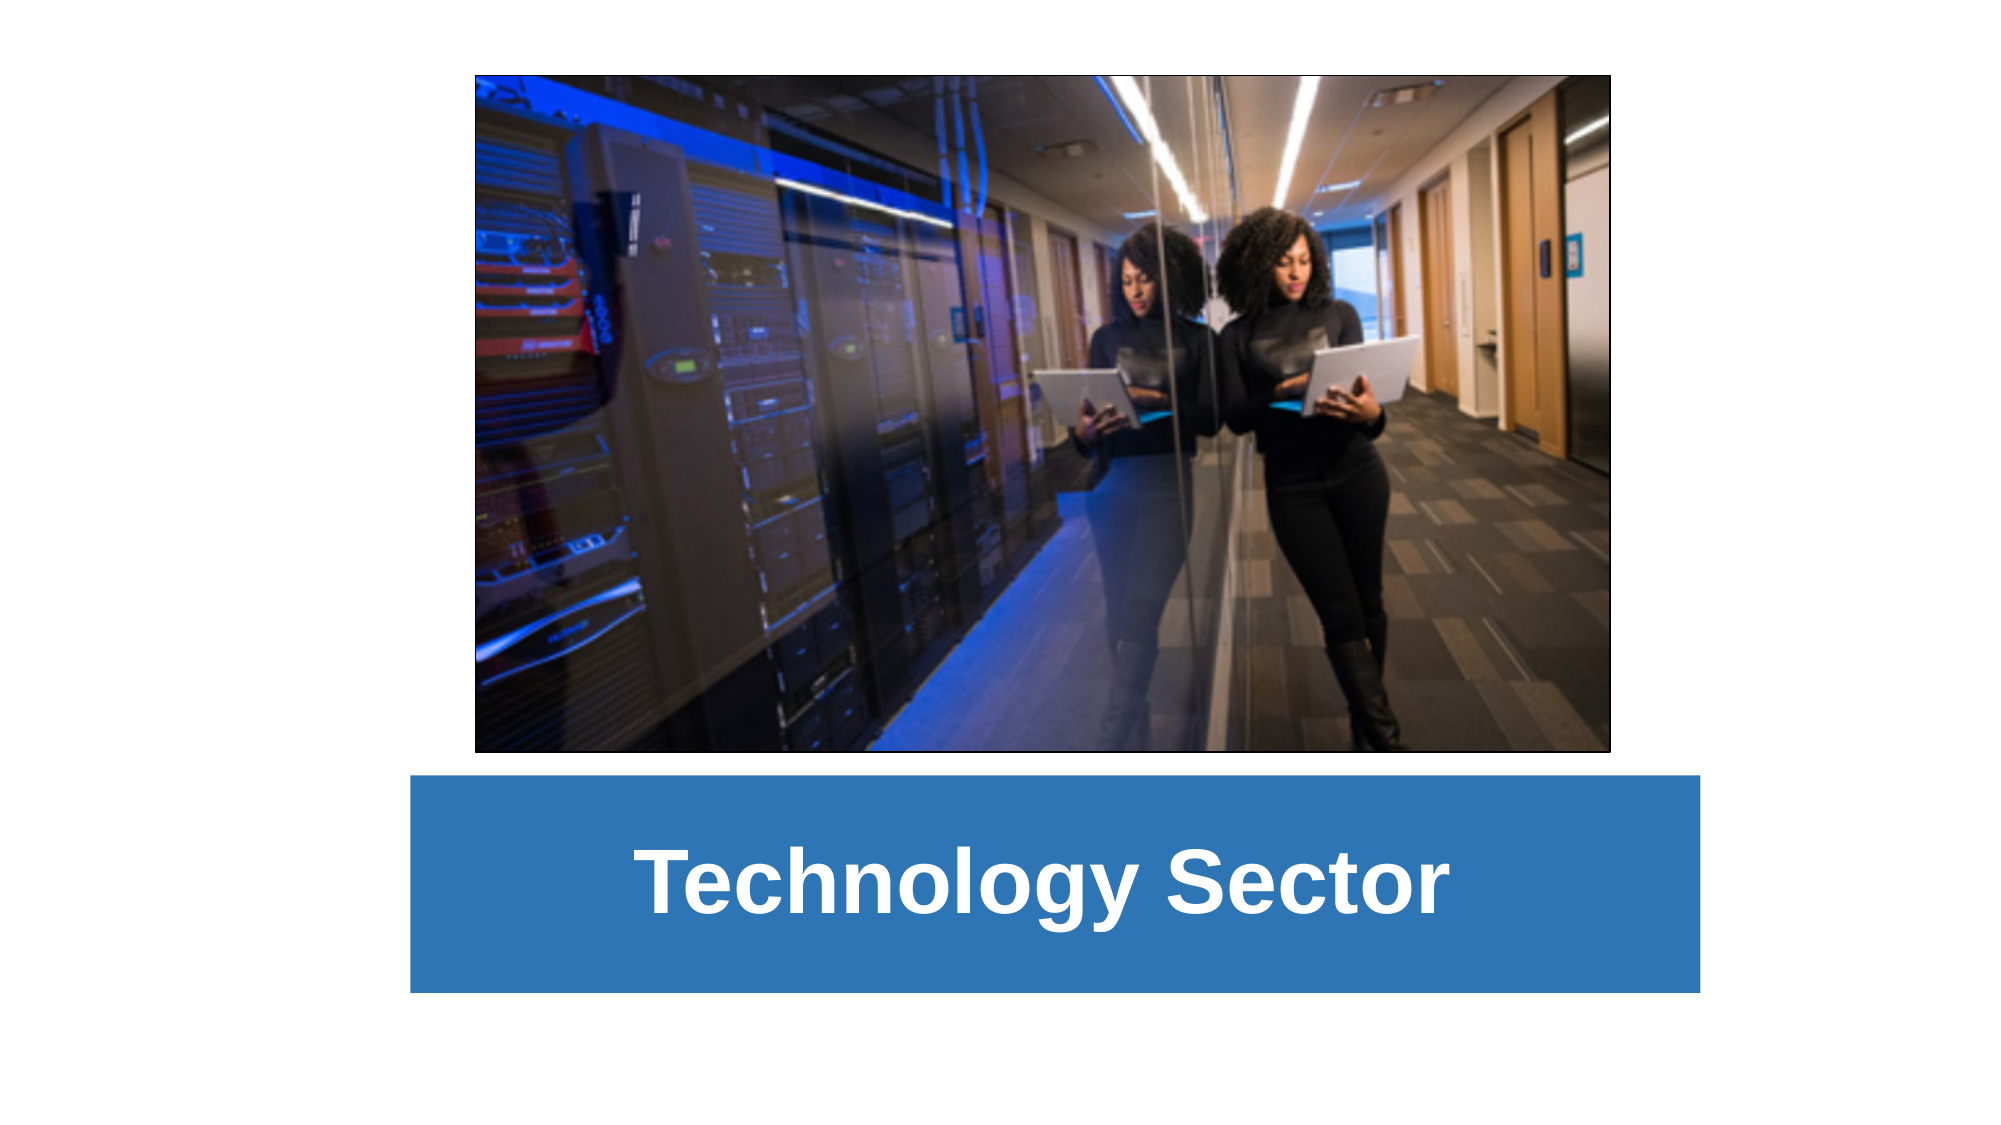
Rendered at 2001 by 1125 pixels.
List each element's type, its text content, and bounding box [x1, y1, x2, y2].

title Technology Sector [410, 775, 1701, 993]
picture [475, 75, 1610, 752]
